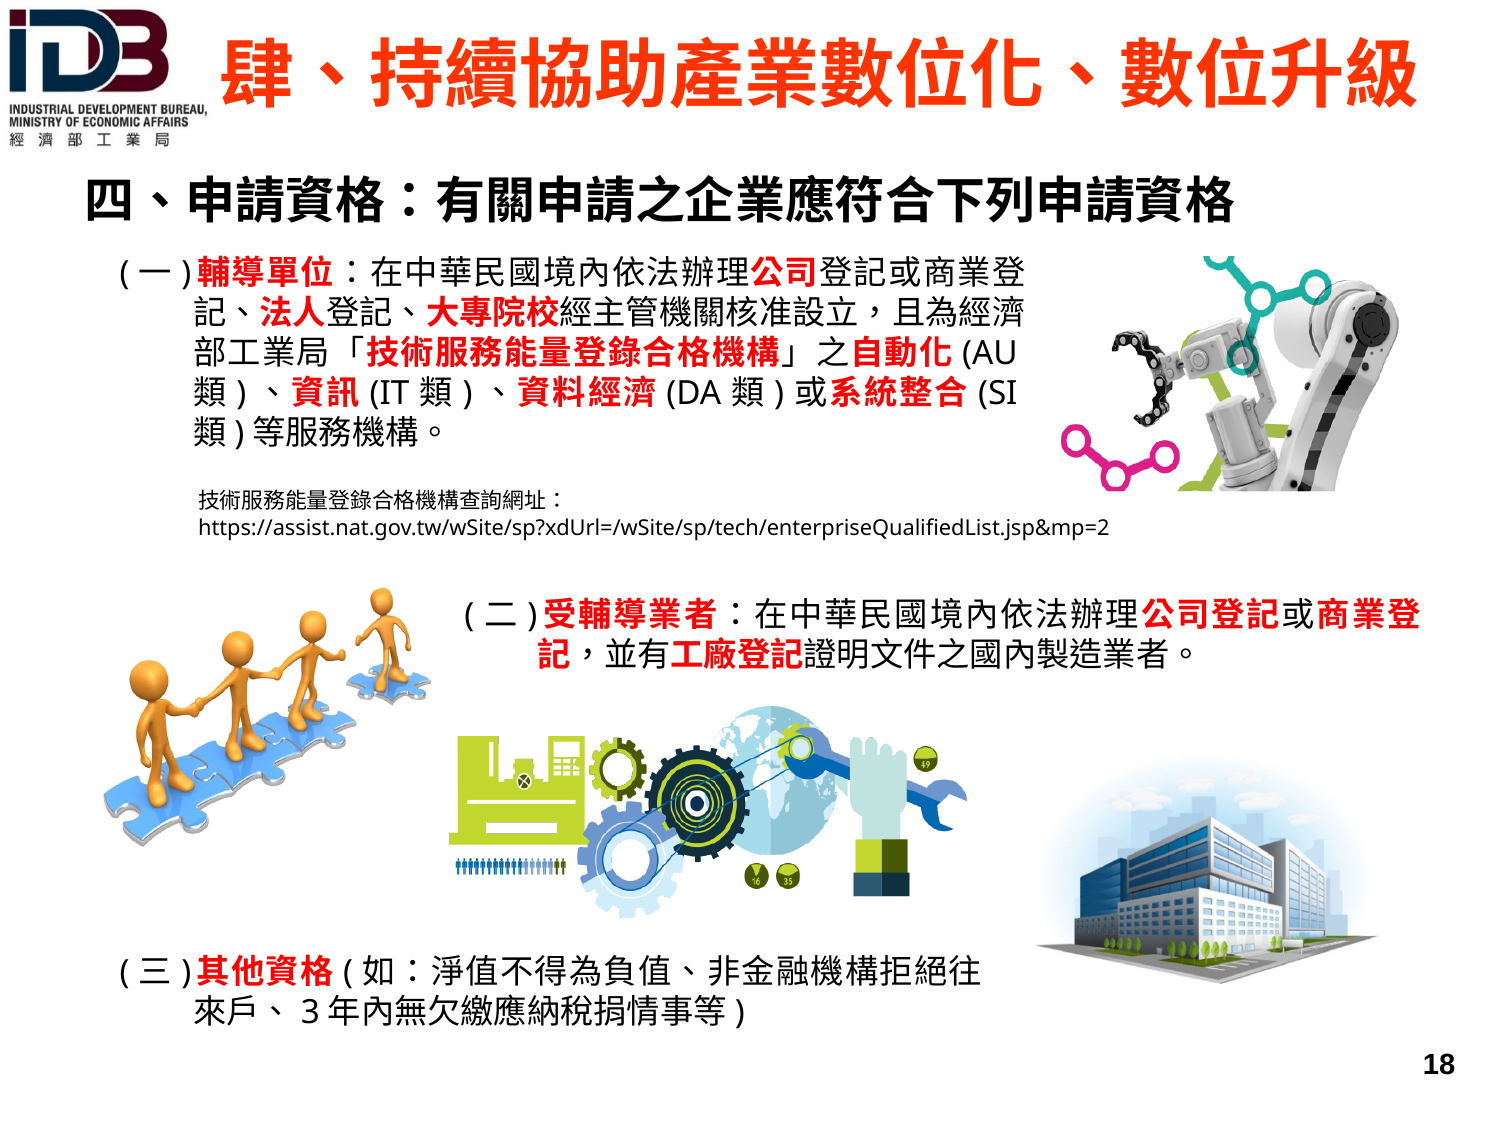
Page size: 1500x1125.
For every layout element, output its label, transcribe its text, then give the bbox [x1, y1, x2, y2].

text_box (二) 受輔導業者：在中華民國境內依法辦理公司登記或商業登記，並有工廠登記證明文件之國內製造業者。 [450, 586, 1435, 681]
picture [83, 570, 446, 870]
picture [1021, 743, 1389, 1000]
text_box 四、申請資格：有關申請之企業應符合下列申請資格 [70, 160, 1251, 236]
picture [4, 5, 211, 149]
text_box (三) 其他資格(如：淨值不得為負值、非金融機構拒絕往來戶、3年內無欠繳應納稅捐情事等) [104, 942, 997, 1038]
slide_number 17 [1157, 1024, 1471, 1101]
text_box (一) 輔導單位：在中華民國境內依法辦理公司登記或商業登記、法人登記、大專院校經主管機關核准設立，且為經濟部工業局「技術服務能量登錄合格機構」之自動化(AU類)、資訊(IT類)、資料經濟(DA類)或系統整合(SI類)等服務機構。 [104, 243, 1041, 459]
picture [449, 705, 967, 918]
text_box 肆、持續協助產業數位化、數位升級 [144, 7, 1495, 136]
text_box 技術服務能量登錄合格機構查詢網址： https://assist.nat.gov.tw/wSite/sp?xdUrl=/wSite/sp/tech/enterpriseQualifiedList.jsp&mp=2 [183, 479, 1127, 547]
picture [1050, 255, 1423, 492]
